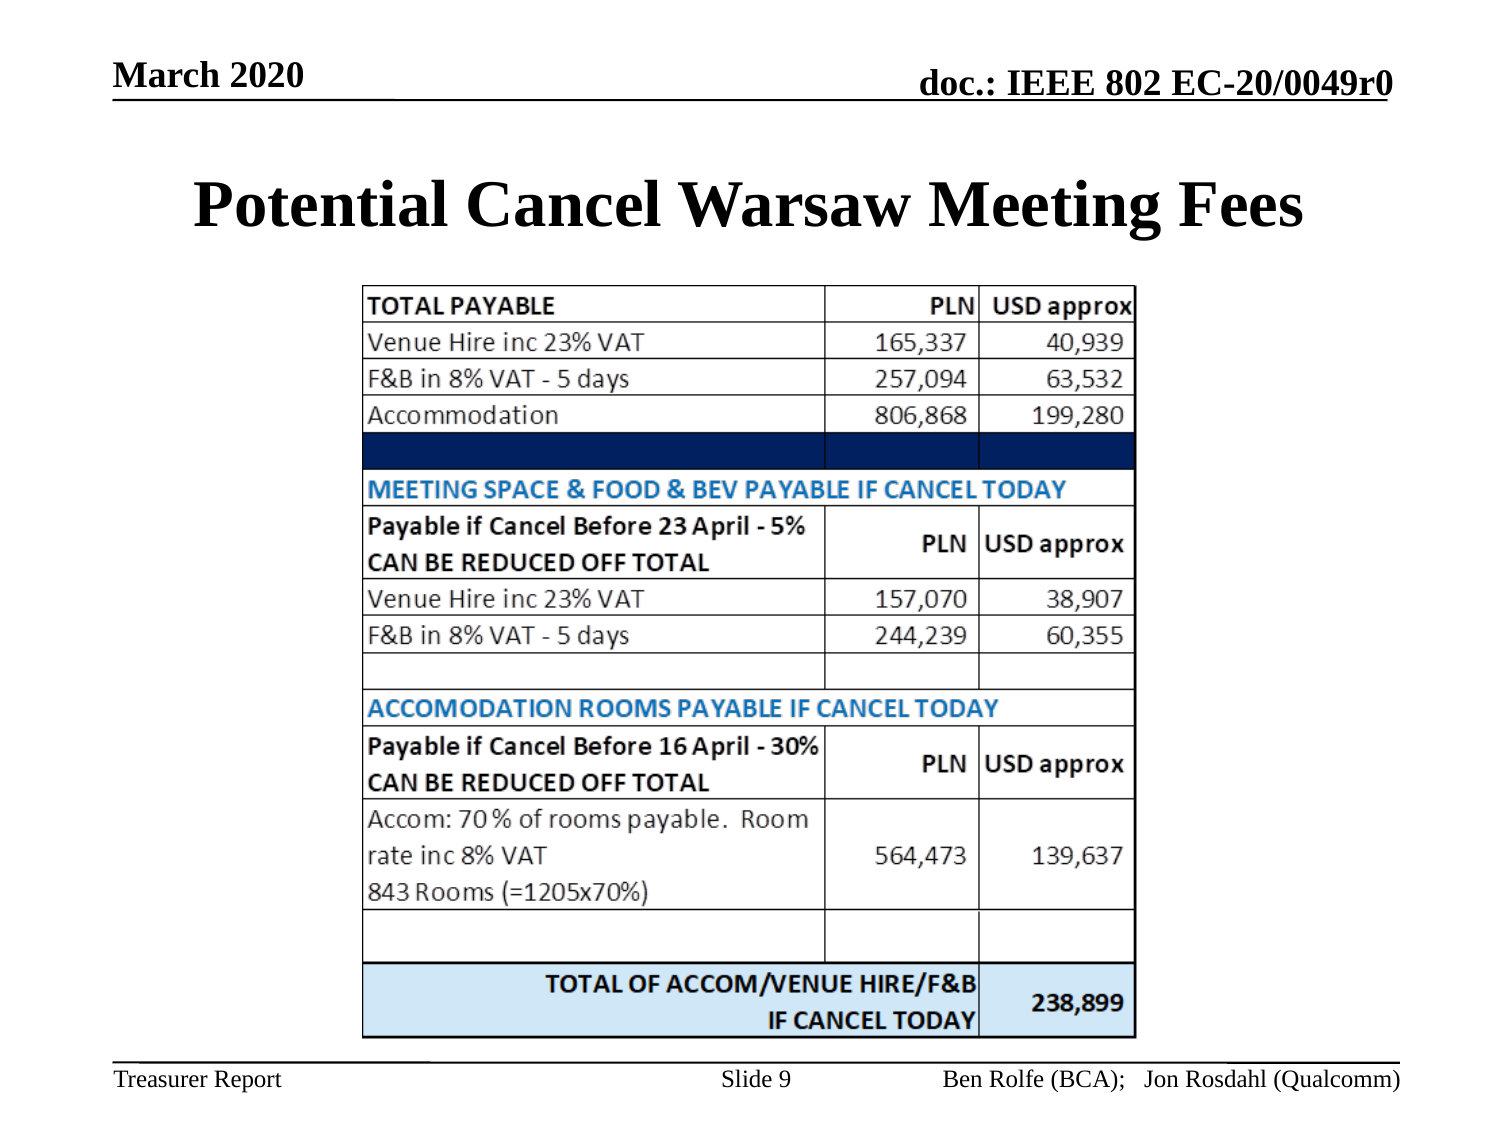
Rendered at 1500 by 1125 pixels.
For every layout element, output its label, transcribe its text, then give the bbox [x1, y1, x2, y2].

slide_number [112, 49, 421, 95]
title Potential Cancel Warsaw Meeting Fees [112, 112, 1388, 288]
footer Ben Rolfe (BCA); Jon Rosdahl (Qualcomm) [878, 1061, 1402, 1093]
slide_number Slide 9 [712, 1061, 800, 1123]
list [362, 284, 1138, 1040]
